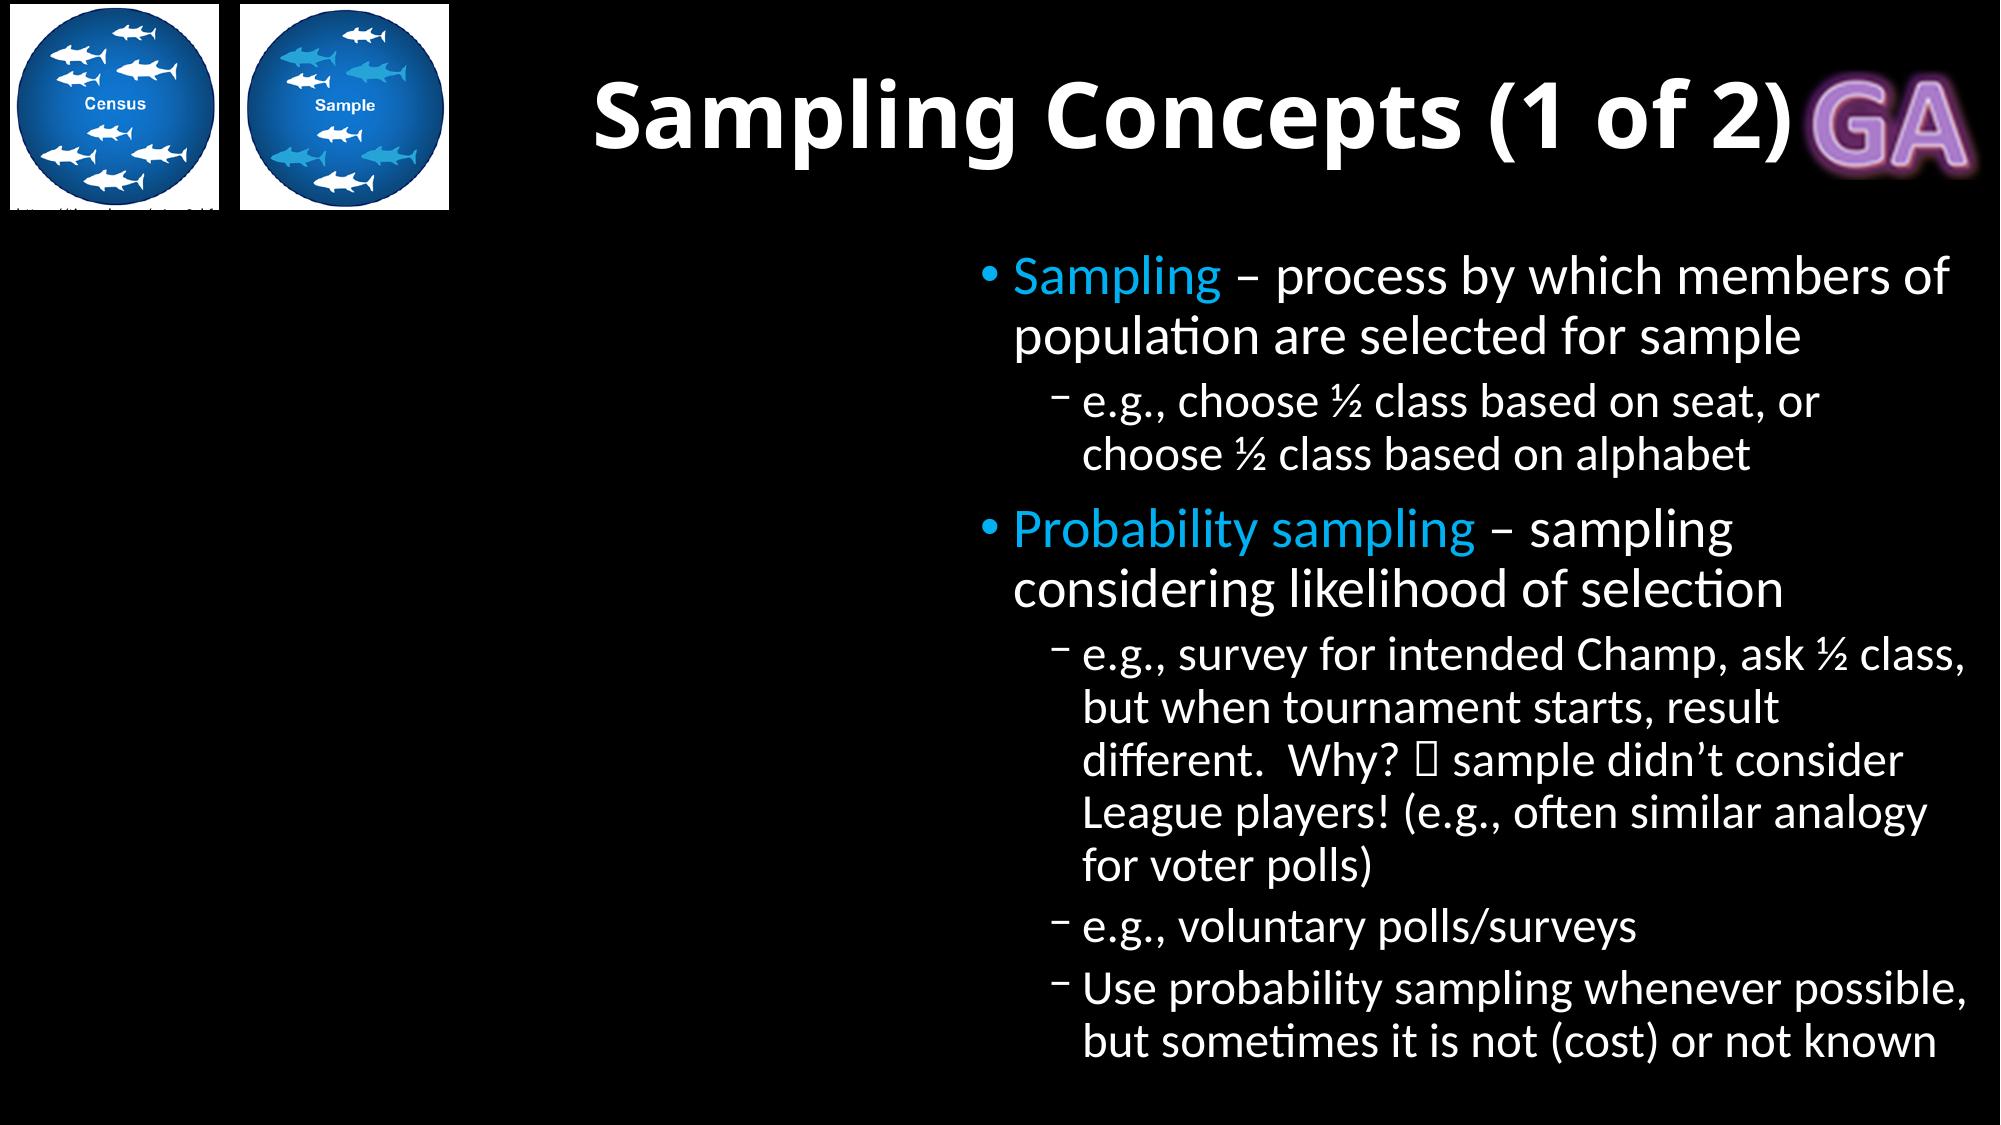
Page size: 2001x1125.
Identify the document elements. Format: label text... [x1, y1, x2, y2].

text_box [0, 4, 229, 233]
list Sampling – process by which members of population are selected for sample e.g., choose ½ class based on seat, or choose ½ class based on alphabet Probability sampling – sampling considering likelihood of selection e.g., survey for intended Champ, ask ½ class, but when tournament starts, result different. Why?  sample didn’t consider League players! (e.g., often similar analogy for voter polls) e.g., voluntary polls/surveys Use probability sampling whenever possible, but sometimes it is not (cost) or not known [965, 238, 1985, 1125]
title Sampling Concepts (1 of 2) [460, 24, 1810, 213]
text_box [229, 4, 460, 239]
picture [1810, 66, 1989, 180]
